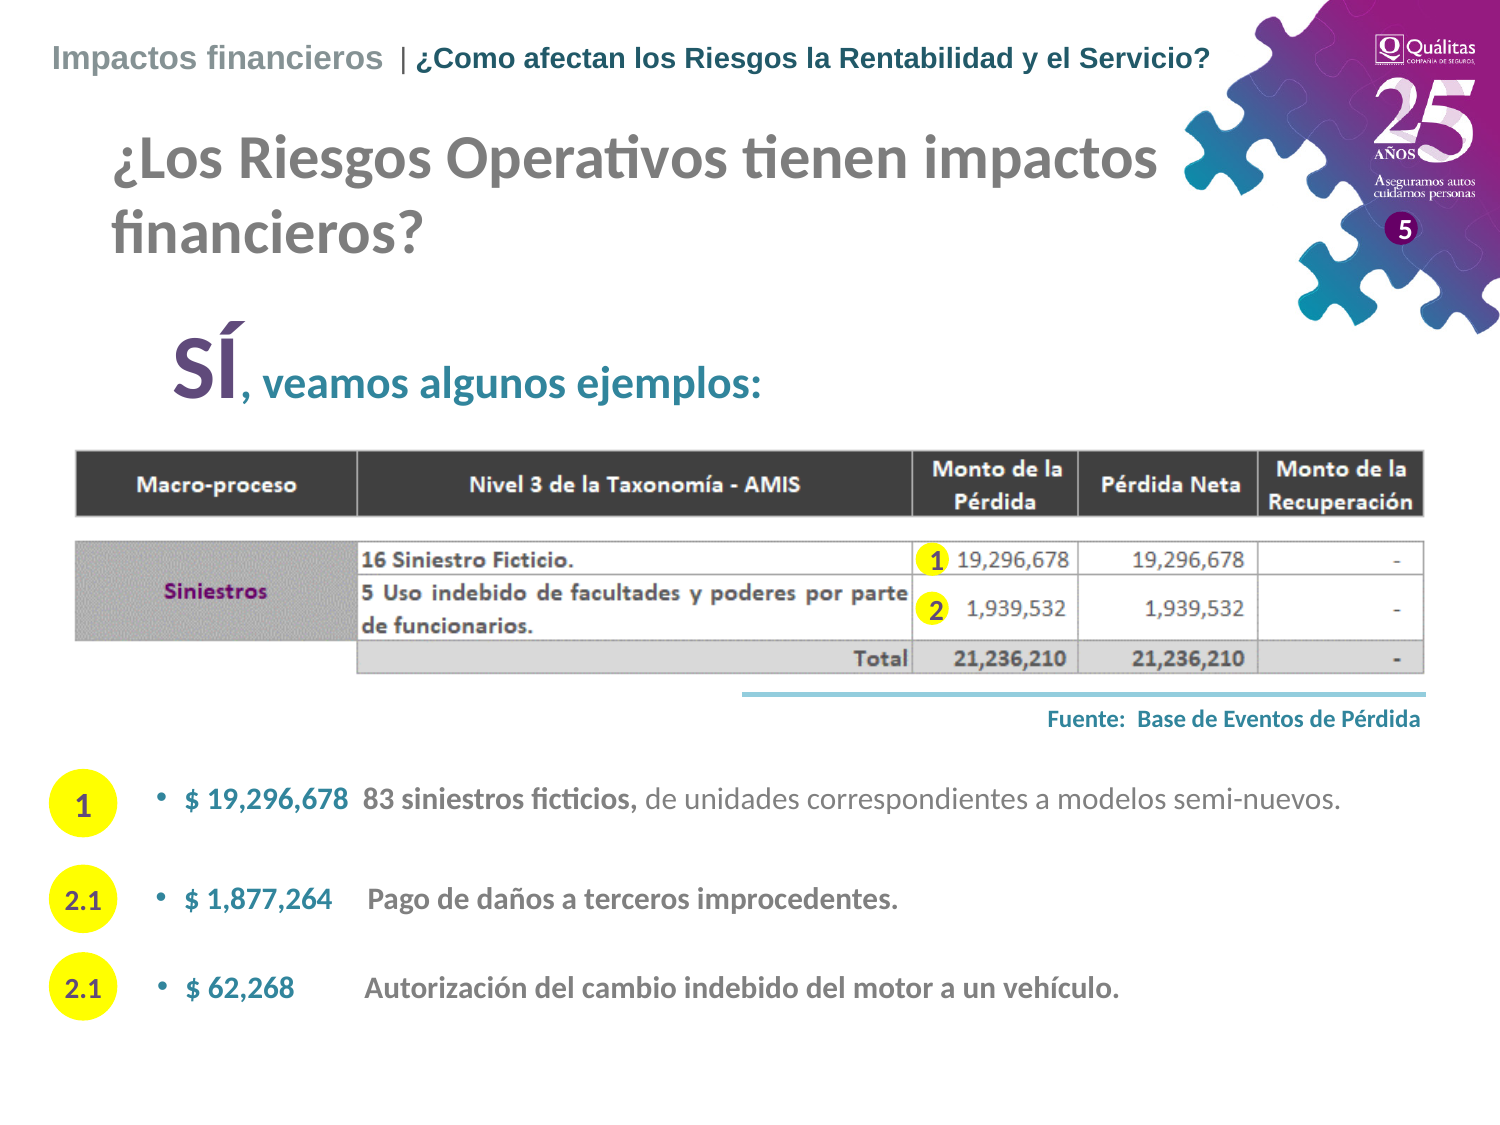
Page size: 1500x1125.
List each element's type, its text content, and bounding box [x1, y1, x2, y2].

picture [0, 0, 1500, 1125]
text_box 1 [46, 766, 120, 840]
text_box | ¿Como afectan los Riesgos la Rentabilidad y el Servicio? [346, 24, 1266, 89]
text_box 5 [1382, 209, 1420, 247]
text_box 2.1 [46, 862, 120, 936]
text_box $ 62,268 Autorización del cambio indebido del motor a un vehículo. [142, 959, 1343, 1012]
text_box ¿Los Riesgos Operativos tienen impactos financieros? [103, 109, 1191, 274]
text_box $ 1,877,264 Pago de daños a terceros improcedentes. [140, 870, 1385, 923]
text_box SÍ, veamos algunos ejemplos: [80, 327, 855, 397]
text_box Fuente: Base de Eventos de Pérdida [792, 695, 1429, 740]
text_box Impactos financieros [19, 38, 346, 74]
text_box 2.1 [46, 950, 120, 1023]
text_box $ 19,296,678 83 siniestros ficticios, de unidades correspondientes a modelos semi-nuevos. [141, 770, 1406, 823]
